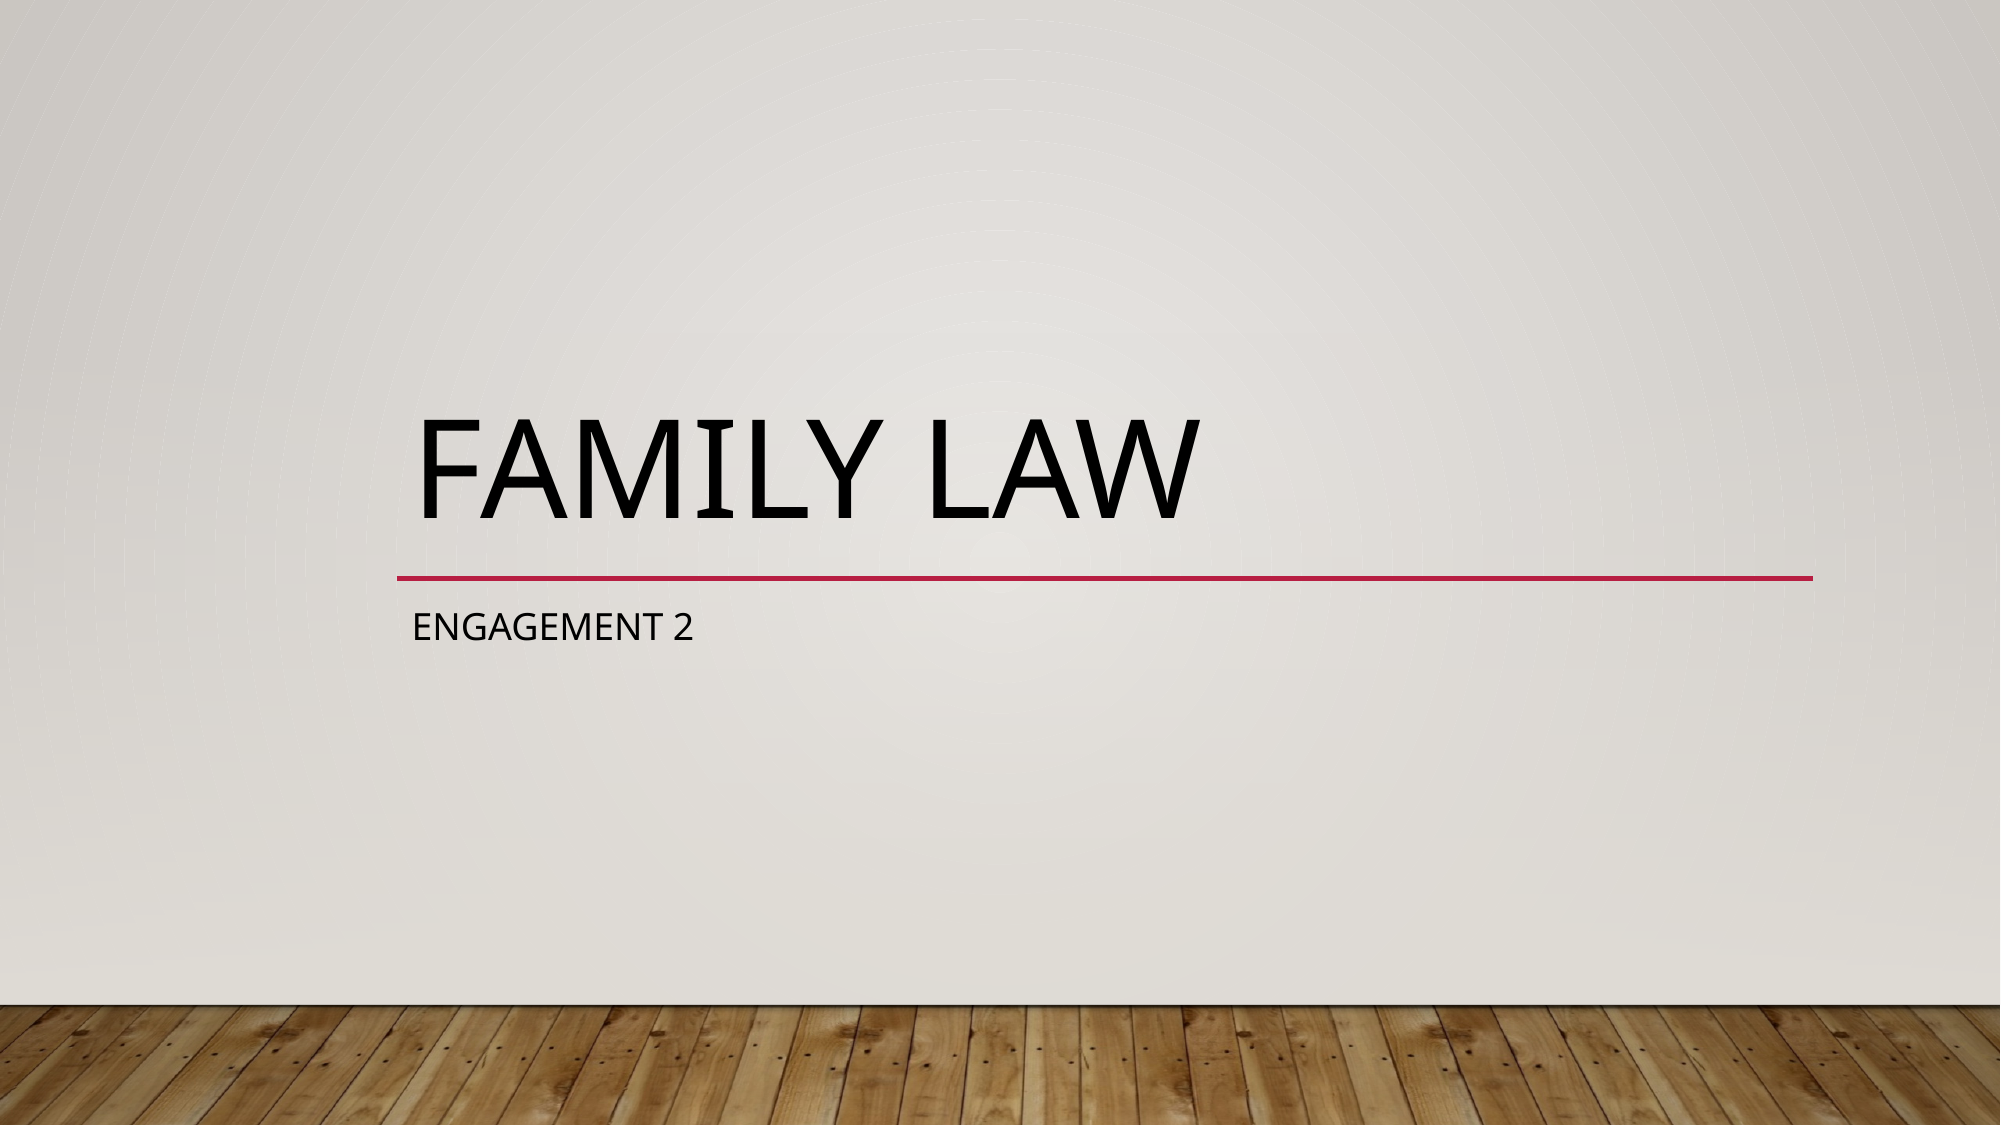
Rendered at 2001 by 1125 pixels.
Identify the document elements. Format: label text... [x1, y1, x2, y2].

picture [0, 1005, 2000, 1125]
title Famıly LAW [396, 131, 1814, 549]
subtitle Engagement 2 [396, 579, 1814, 740]
